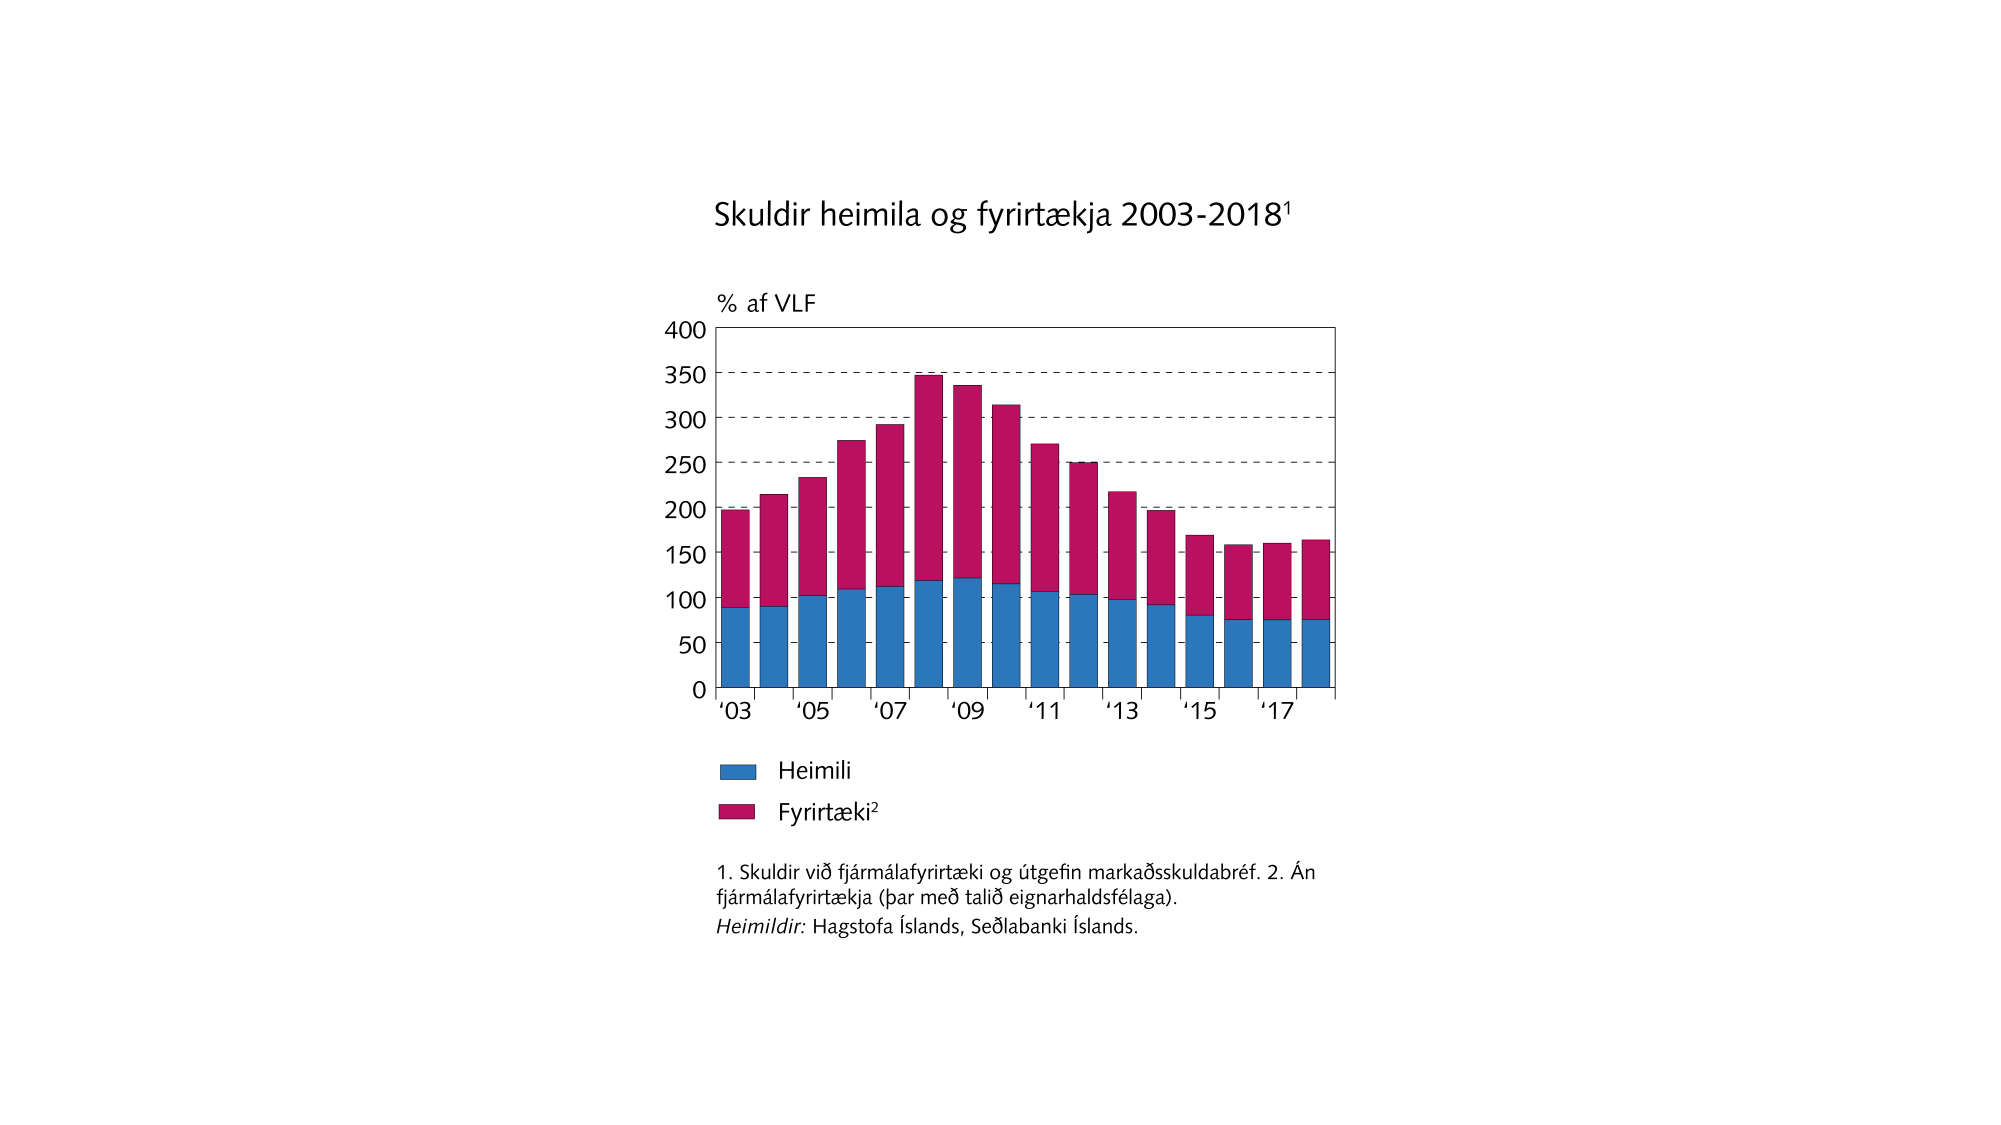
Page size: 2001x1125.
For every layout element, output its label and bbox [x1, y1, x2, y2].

picture [664, 186, 1336, 939]
